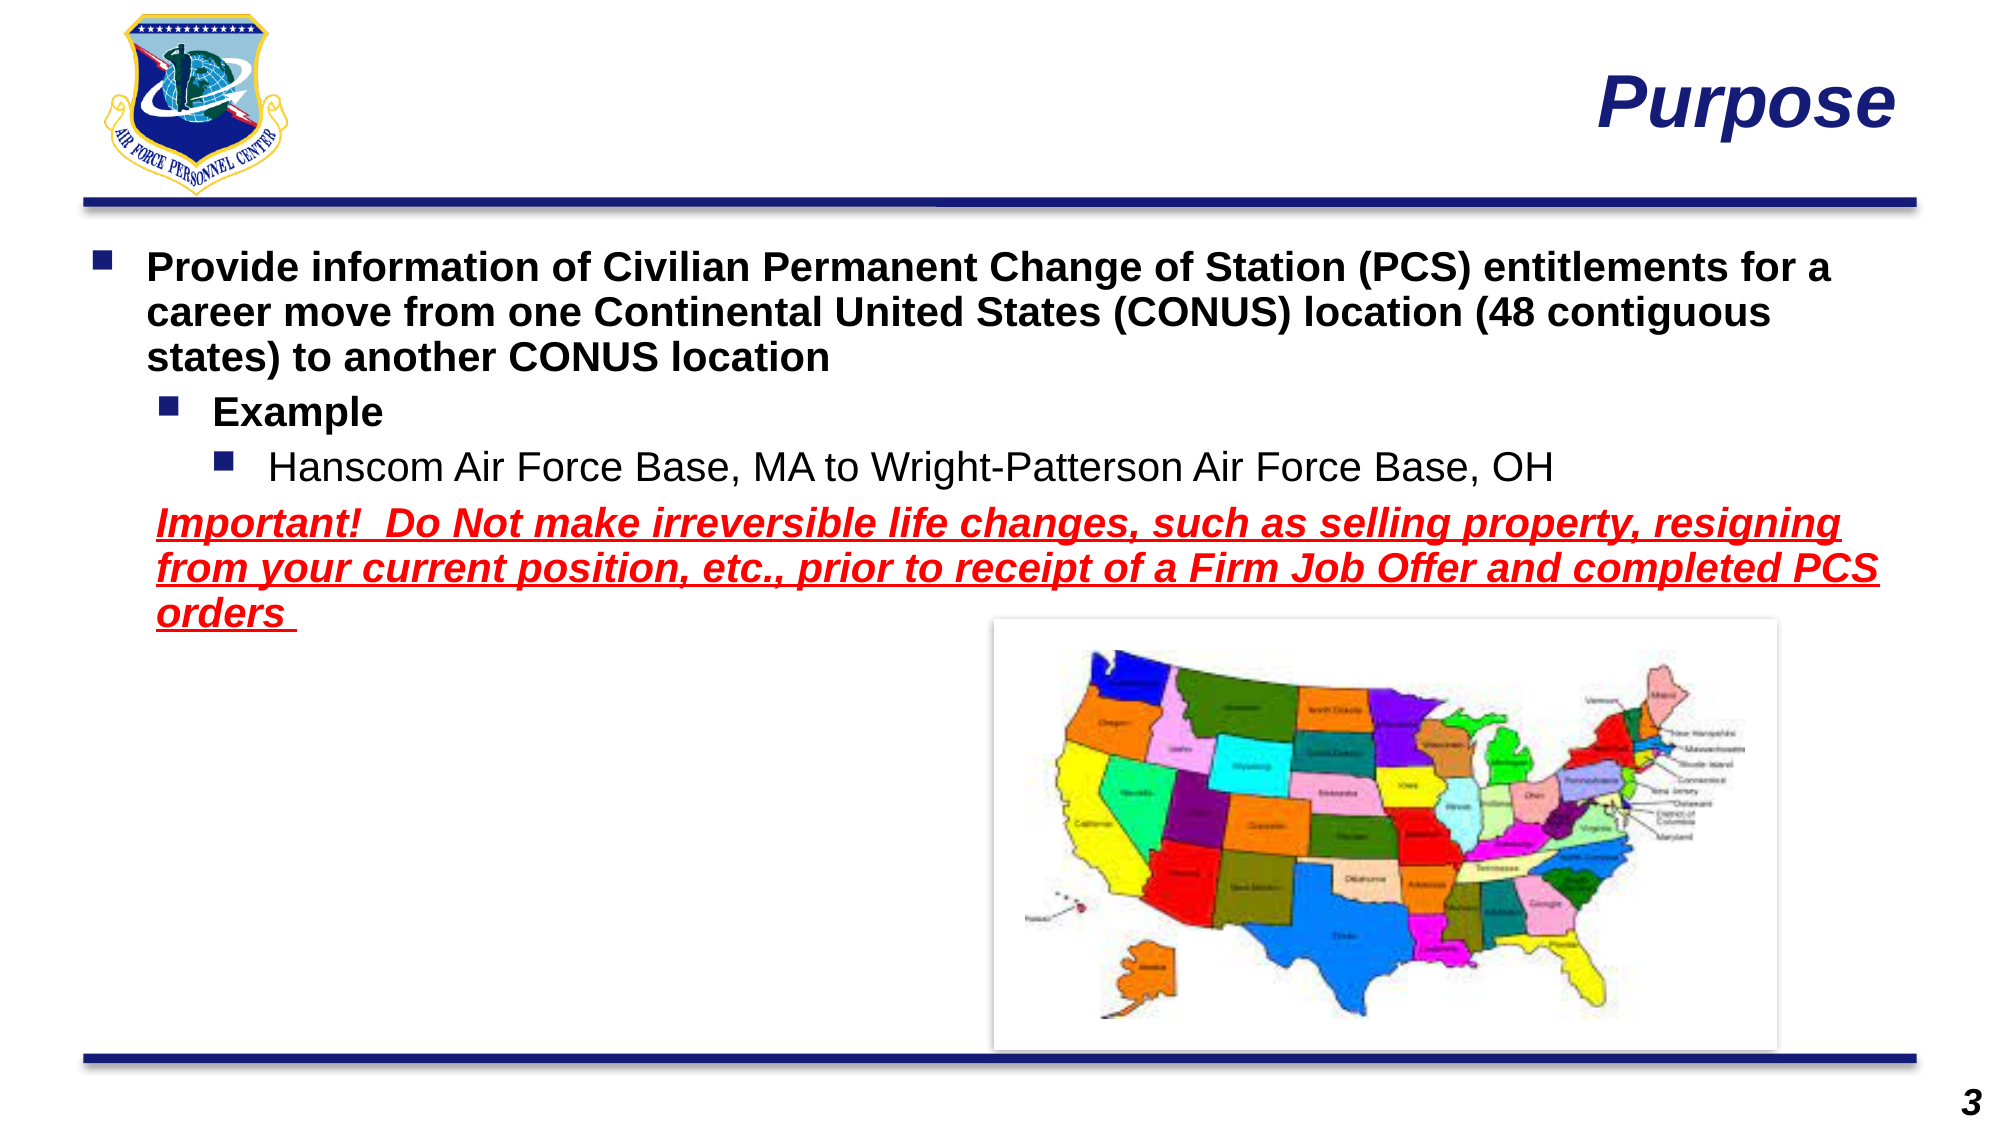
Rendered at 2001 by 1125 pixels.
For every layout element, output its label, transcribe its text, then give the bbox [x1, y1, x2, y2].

picture [104, 14, 288, 199]
slide_number 3 [1746, 1070, 1998, 1121]
list Provide information of Civilian Permanent Change of Station (PCS) entitlements for a career move from one Continental United States (CONUS) location (48 contiguous states) to another CONUS location Example Hanscom Air Force Base, MA to Wright-Patterson Air Force Base, OH Important! Do Not make irreversible life changes, such as selling property, resigning from your current position, etc., prior to receipt of a Firm Job Offer and completed PCS orders [75, 237, 1913, 1089]
title Purpose [785, 36, 1913, 160]
picture [1024, 649, 1746, 1019]
